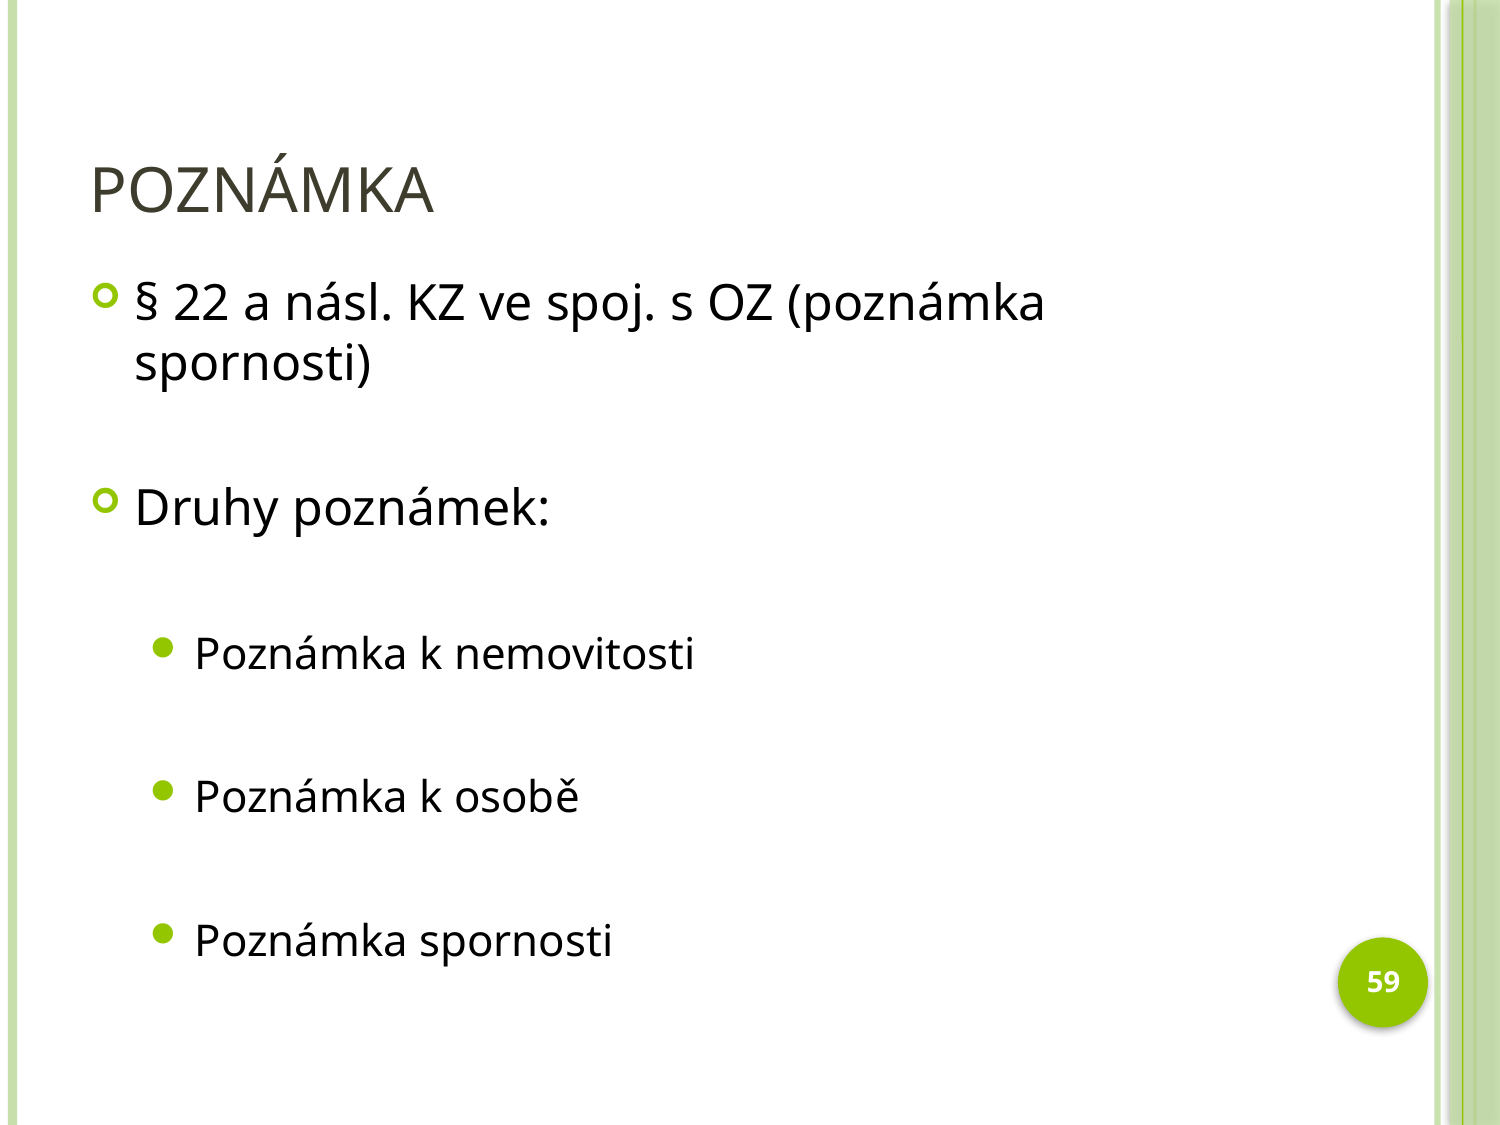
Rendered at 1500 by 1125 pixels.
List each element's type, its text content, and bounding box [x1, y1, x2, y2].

list § 22 a násl. KZ ve spoj. s OZ (poznámka spornosti) Druhy poznámek: Poznámka k nemovitosti Poznámka k osobě Poznámka spornosti [75, 262, 1300, 1062]
slide_number 59 [1333, 940, 1434, 1027]
title Poznámka [75, 45, 1300, 233]
